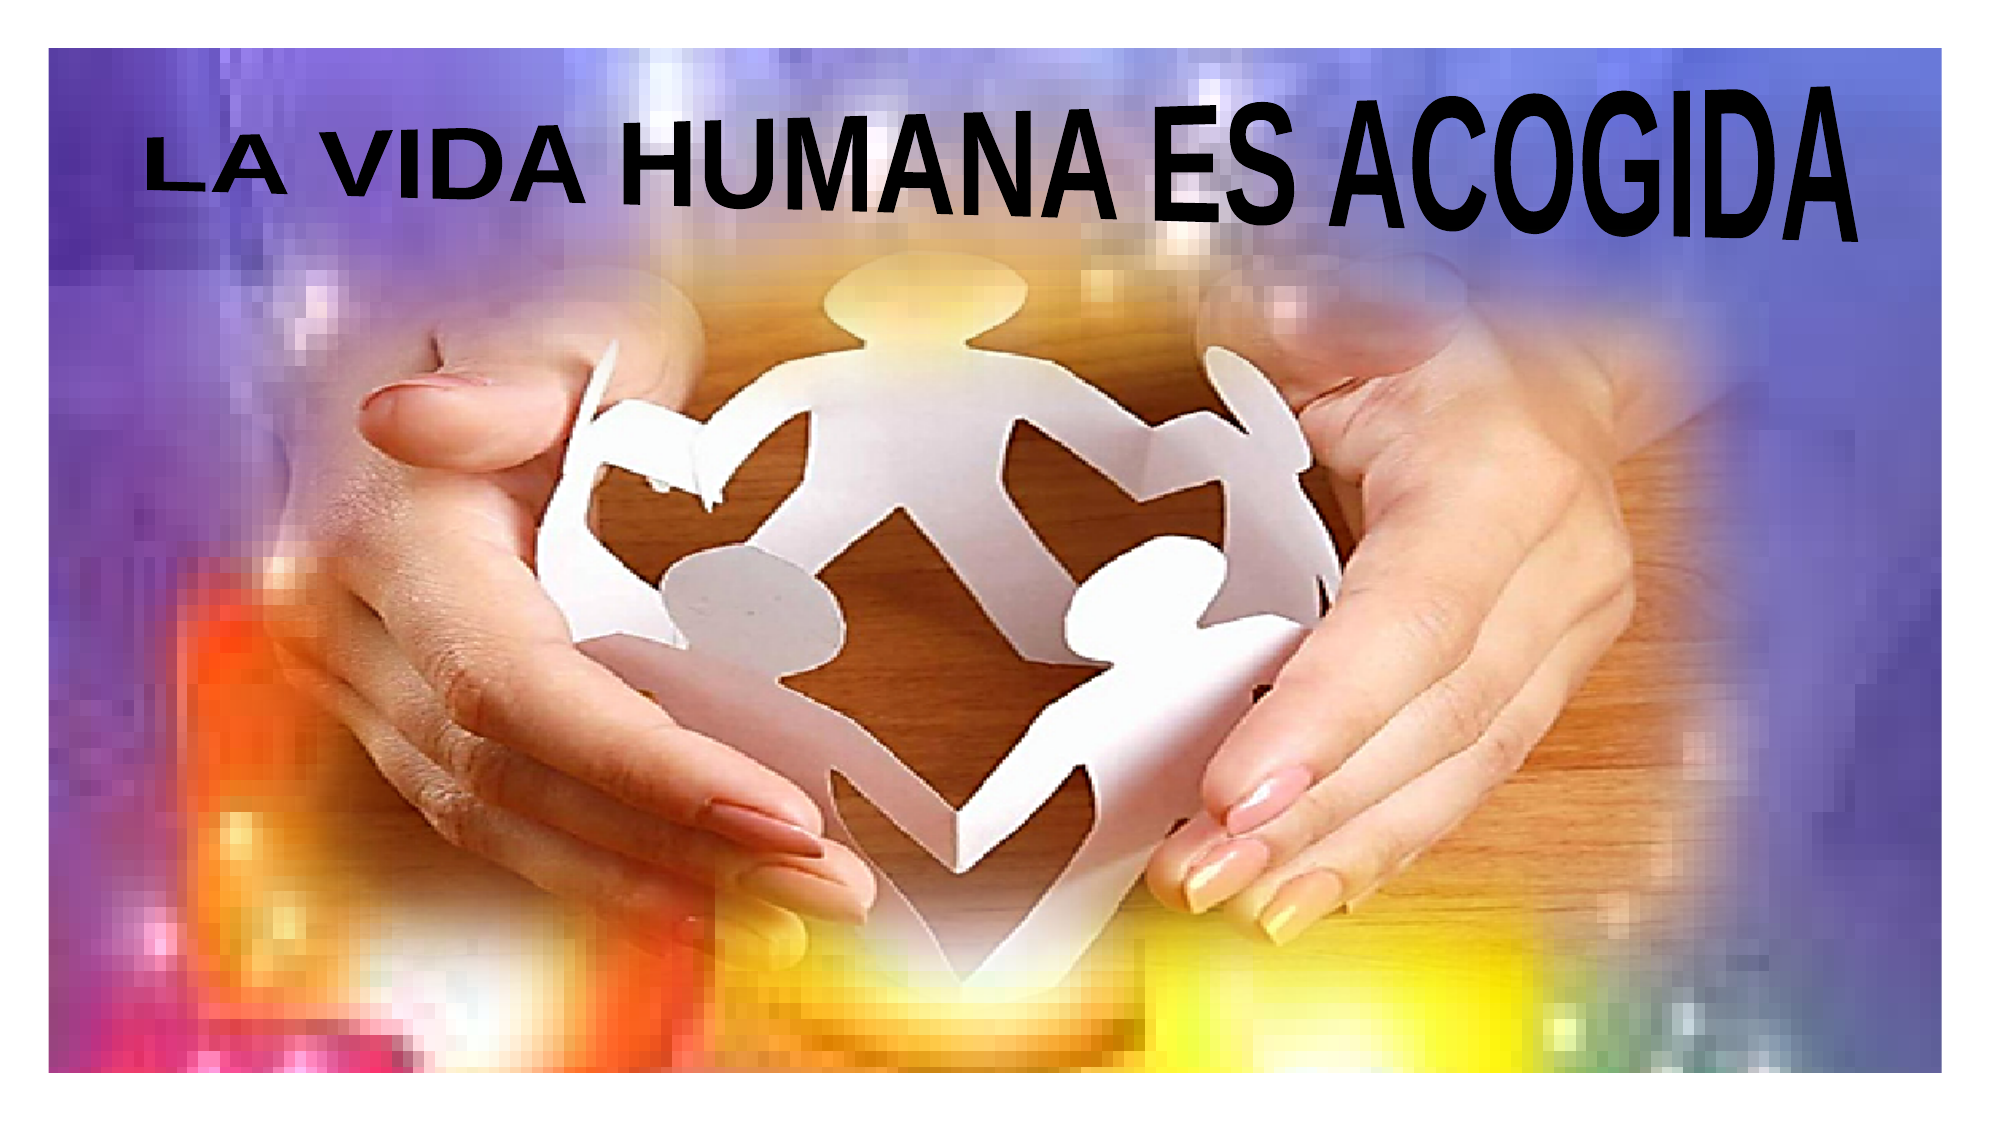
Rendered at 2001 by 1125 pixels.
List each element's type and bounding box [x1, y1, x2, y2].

picture [48, 48, 1942, 1073]
